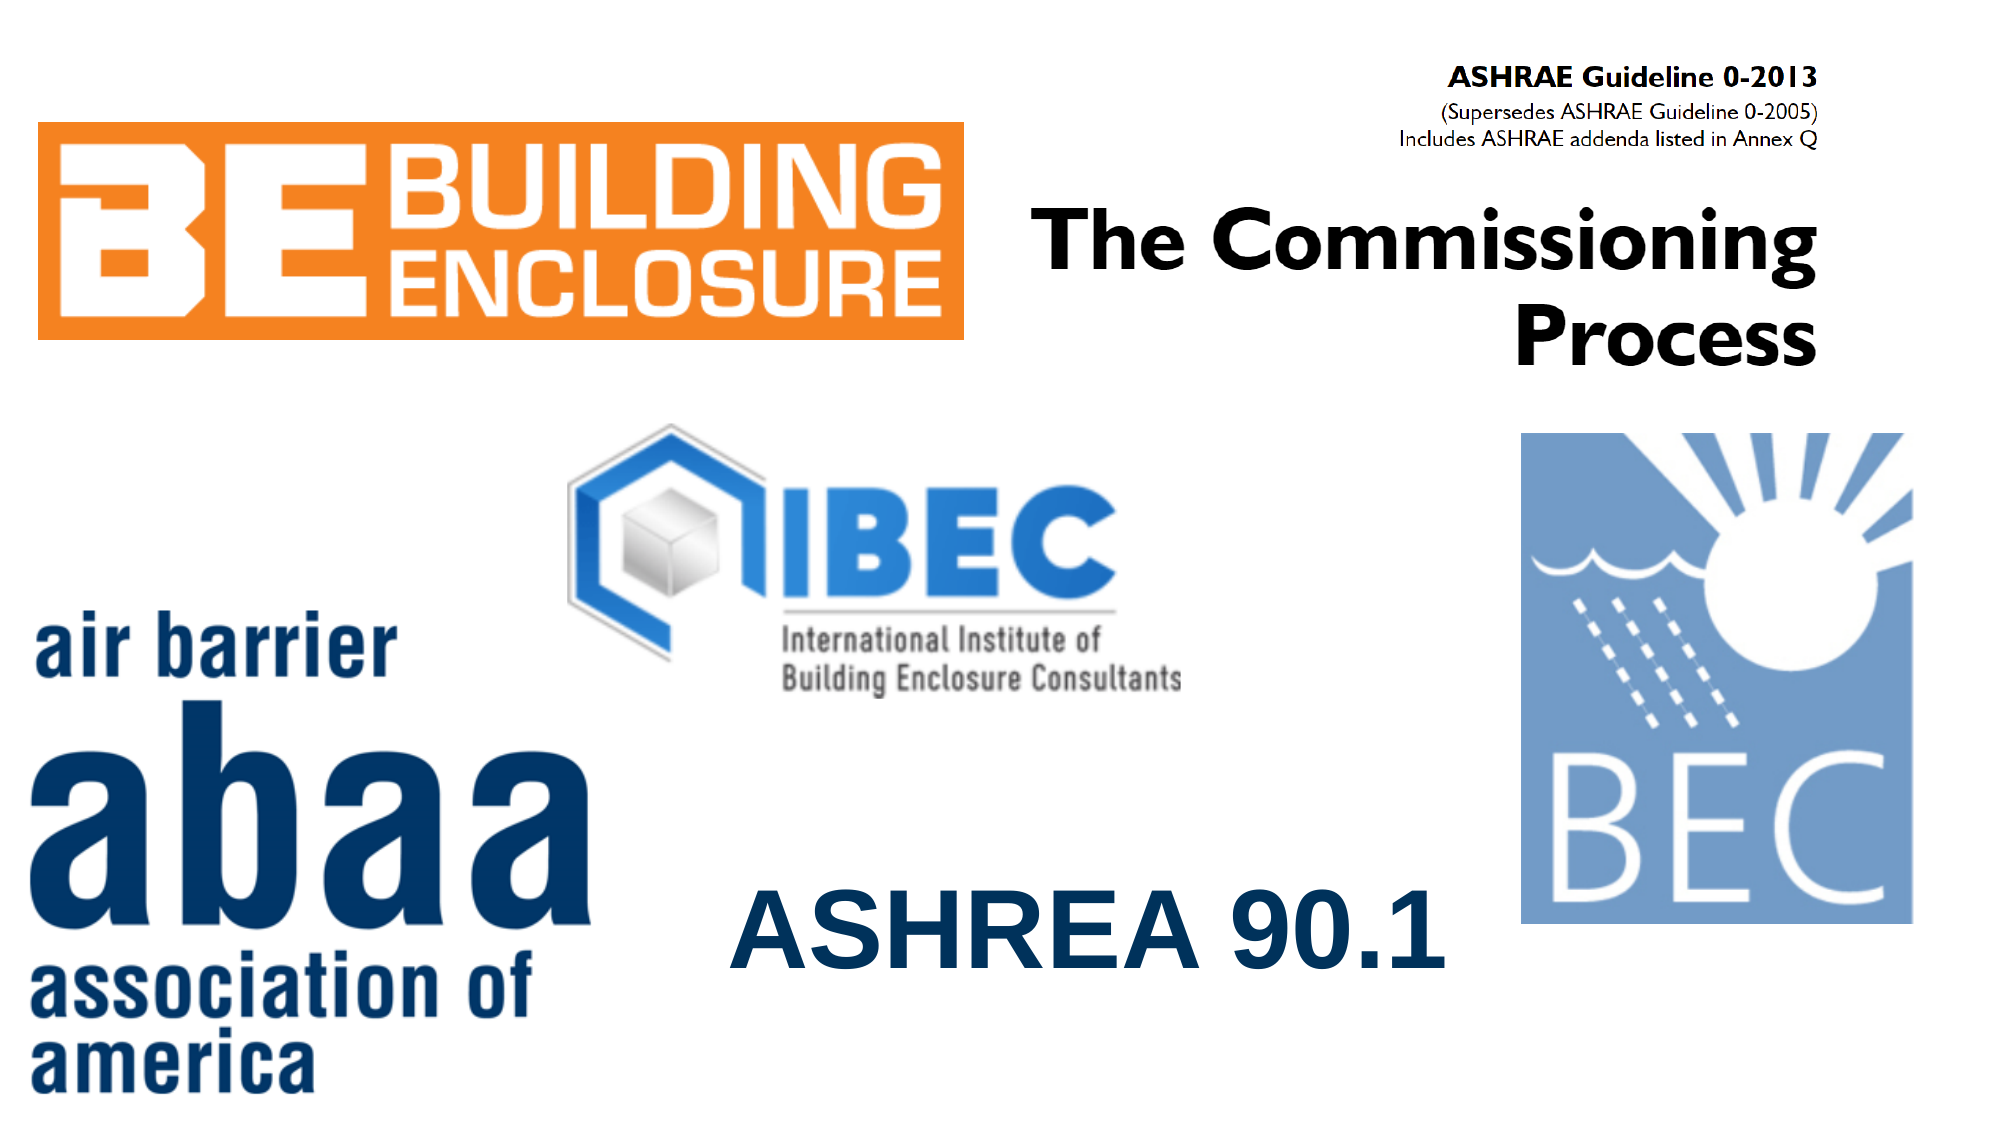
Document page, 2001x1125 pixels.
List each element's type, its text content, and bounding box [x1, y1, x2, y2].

picture [38, 122, 964, 341]
picture [10, 411, 1192, 1113]
picture [1017, 53, 1830, 382]
text_box ASHREA 90.1 [697, 848, 1479, 998]
picture [1521, 433, 1915, 924]
